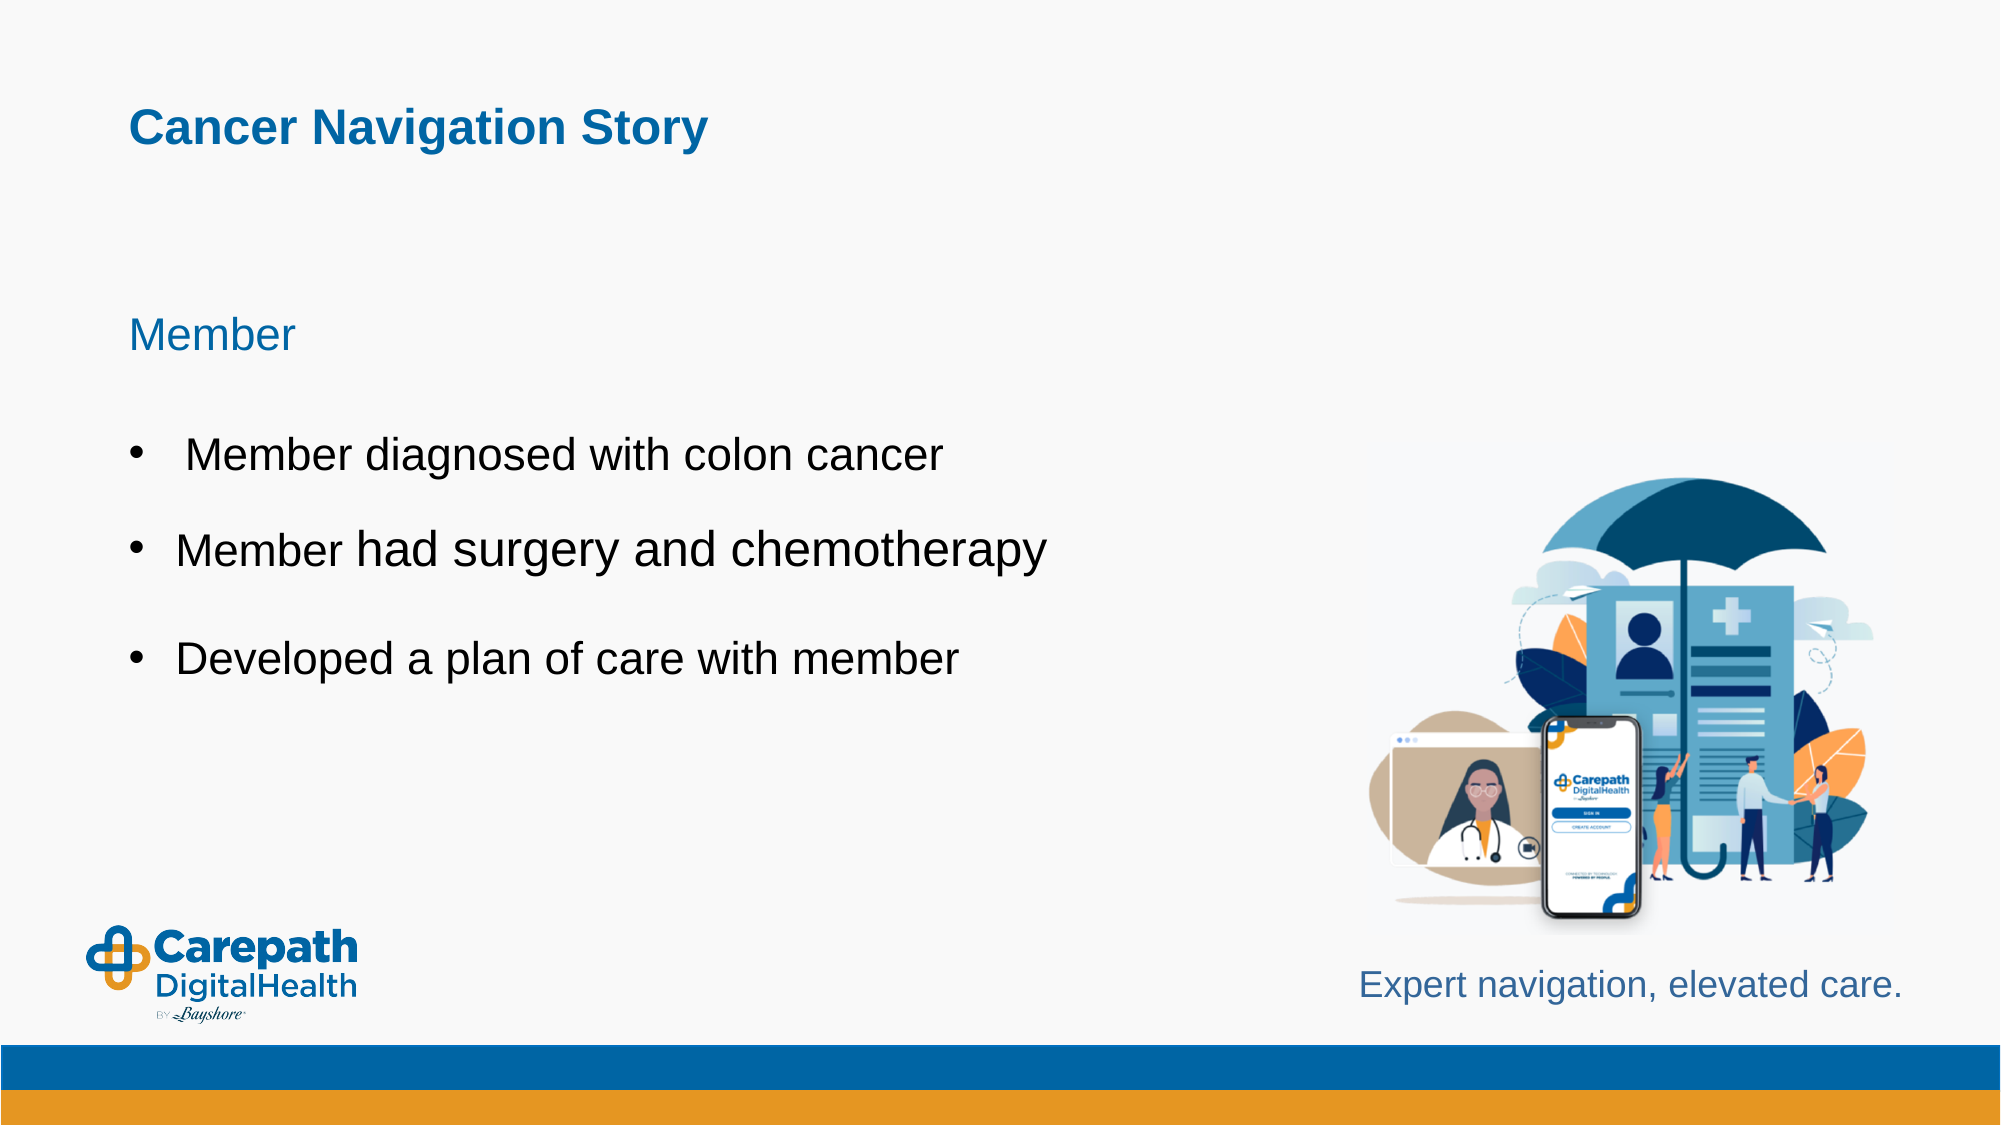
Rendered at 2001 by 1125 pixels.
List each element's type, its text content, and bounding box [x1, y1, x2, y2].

picture [86, 925, 357, 1024]
picture [1367, 442, 1894, 935]
text_box Cancer Navigation Story [113, 87, 815, 163]
text_box Member Member diagnosed with colon cancer Member had surgery and chemotherapy Developed a plan of care with member [113, 269, 1435, 692]
